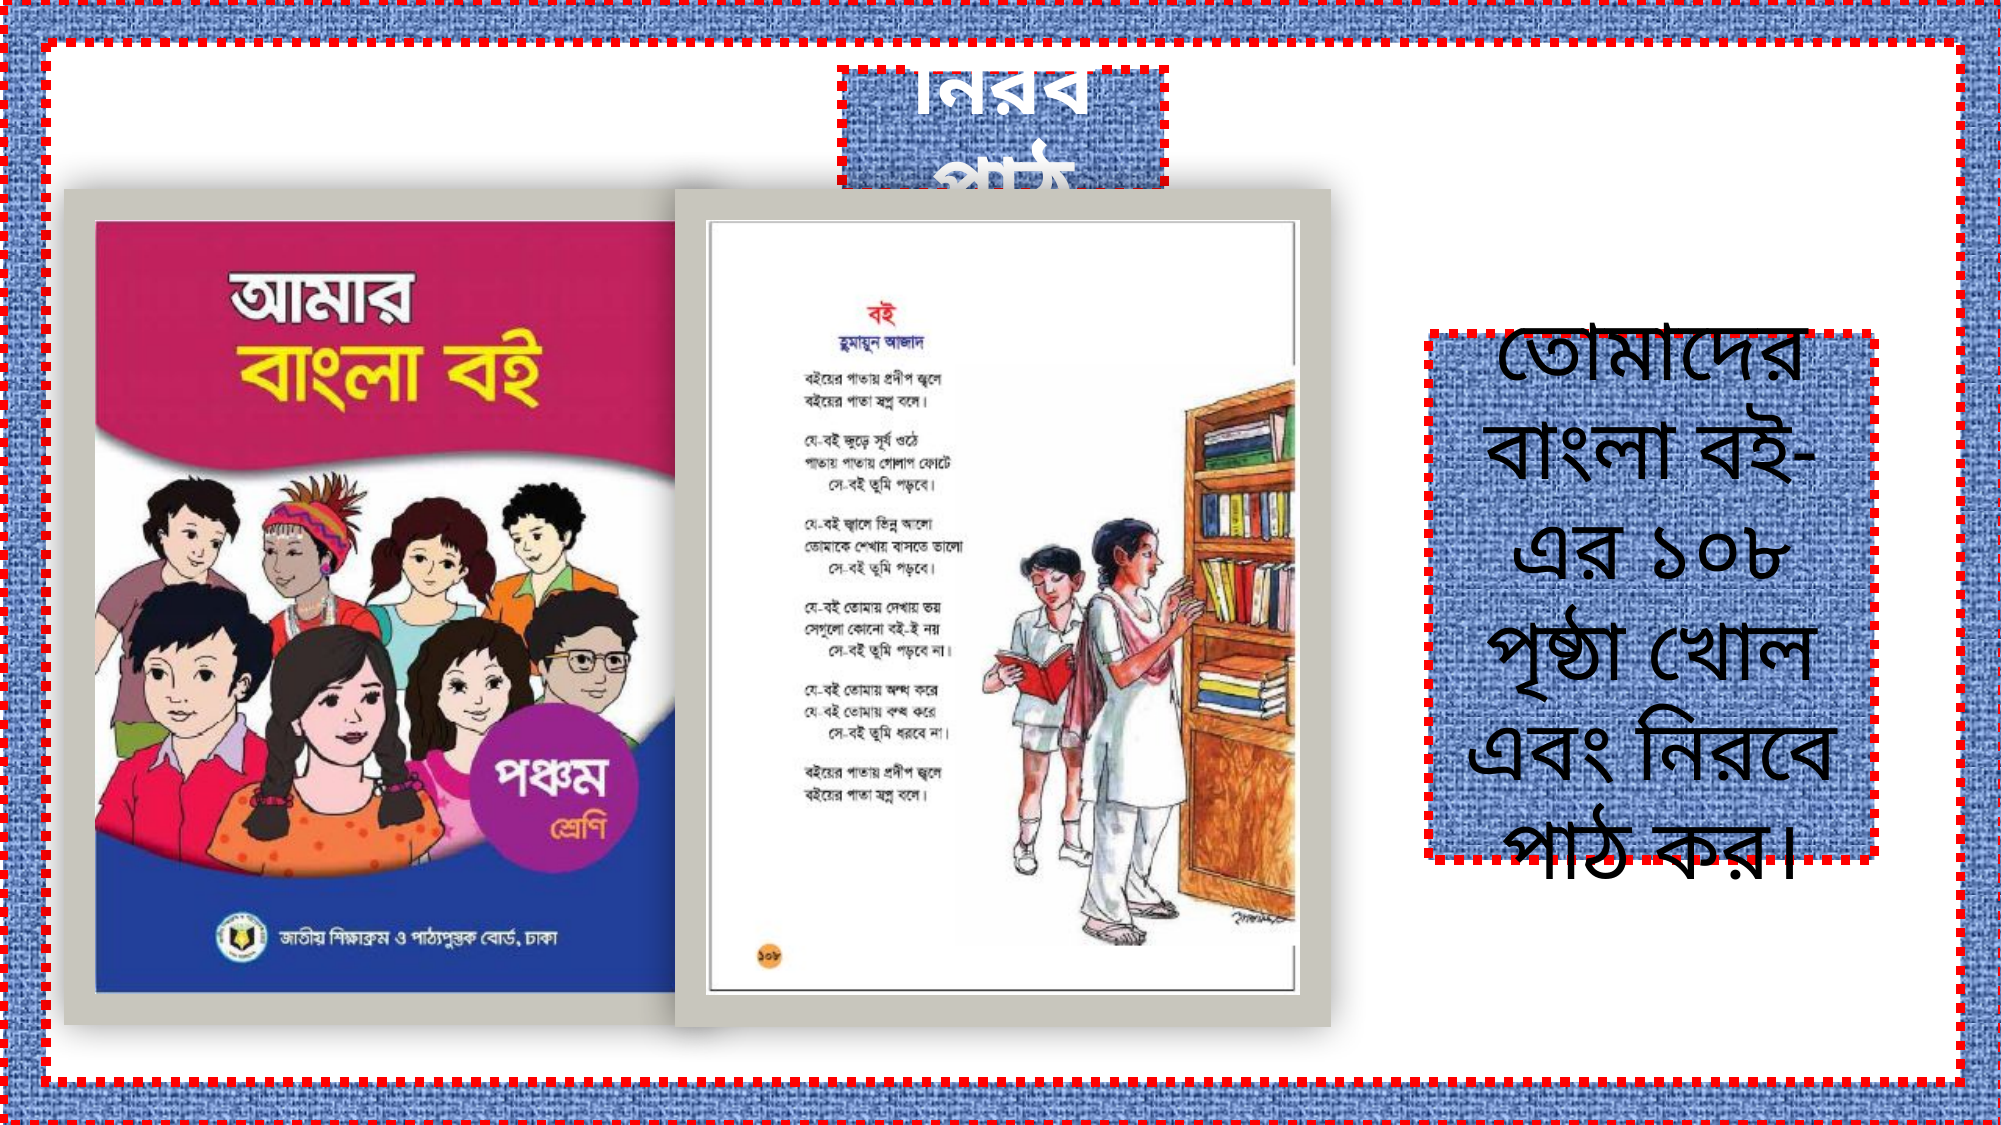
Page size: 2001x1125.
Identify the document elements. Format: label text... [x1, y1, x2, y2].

text_box নিরব পাঠ [841, 68, 1165, 162]
text_box তোমাদের বাংলা বই-এর ১০৮ পৃষ্ঠা খোল এবং নিরবে পাঠ কর। [1427, 332, 1876, 861]
text_box [2, 0, 2000, 1125]
picture [706, 220, 1300, 996]
picture [94, 220, 683, 994]
